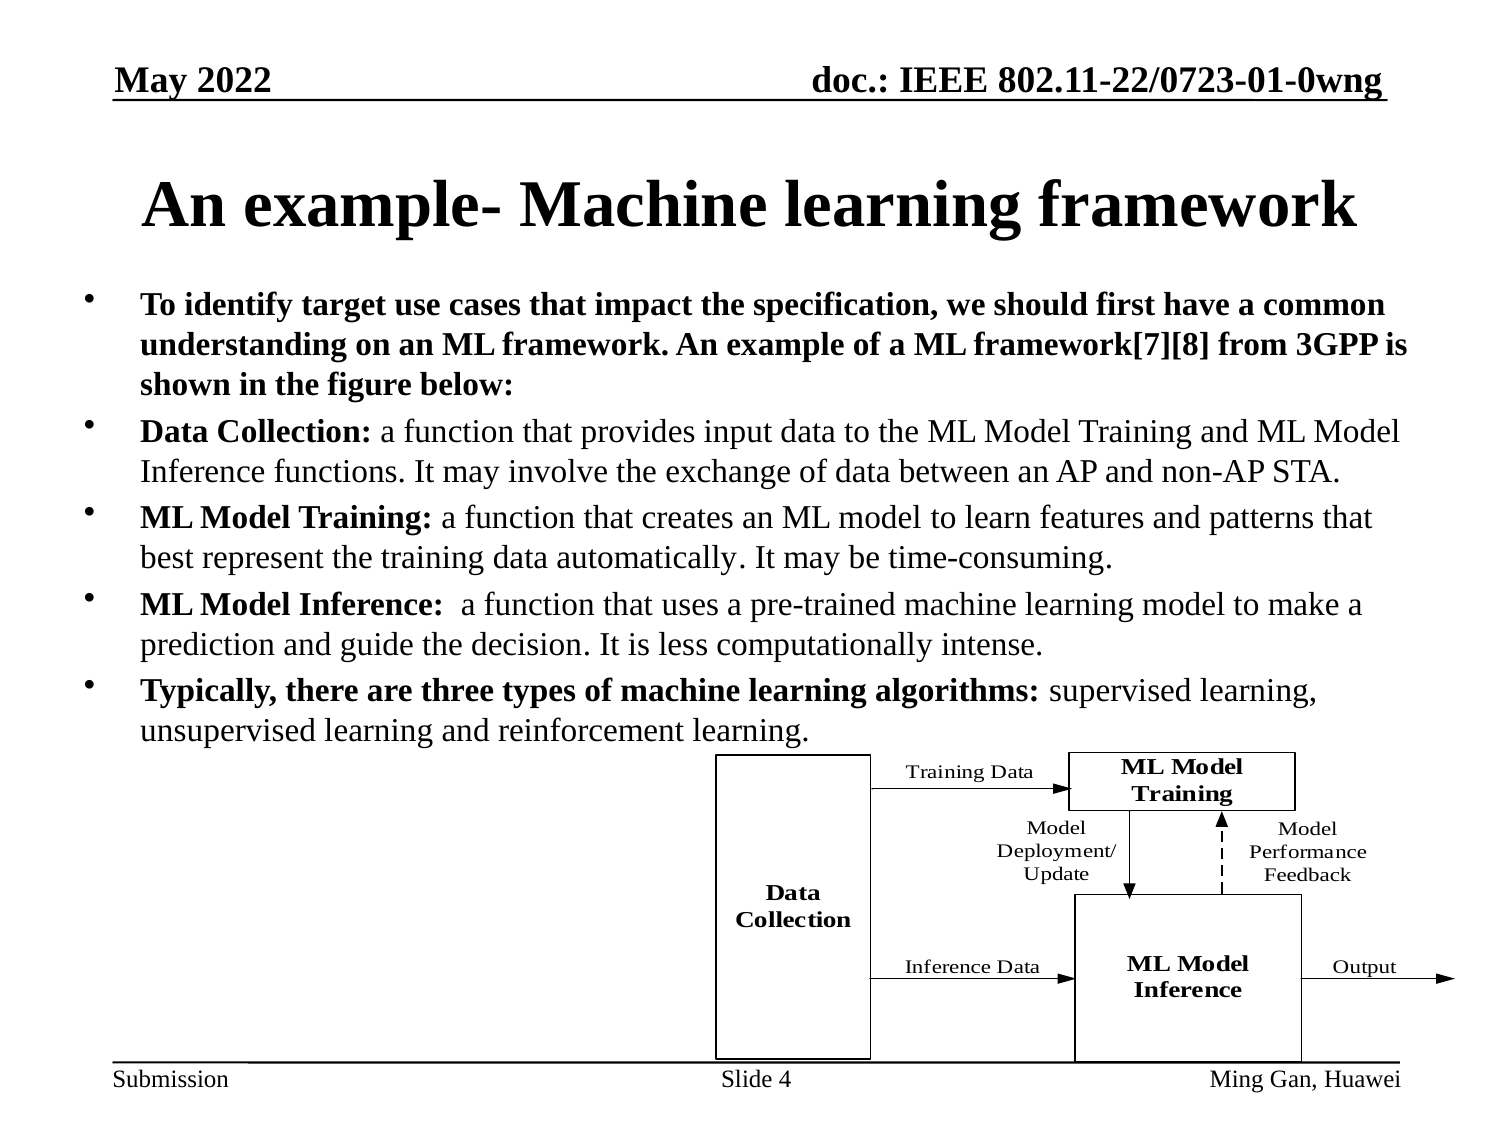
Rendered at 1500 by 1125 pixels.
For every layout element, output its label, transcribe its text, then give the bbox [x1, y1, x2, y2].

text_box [712, 749, 1475, 1062]
list To identify target use cases that impact the specification, we should first have a common understanding on an ML framework. An example of a ML framework[7][8] from 3GPP is shown in the figure below: Data Collection: a function that provides input data to the ML Model Training and ML Model Inference functions. It may involve the exchange of data between an AP and non-AP STA. ML Model Training: a function that creates an ML model to learn features and patterns that best represent the training data automatically. It may be time-consuming. ML Model Inference: a function that uses a pre-trained machine learning model to make a prediction and guide the decision. It is less computationally intense. Typically, there are three types of machine learning algorithms: supervised learning, unsupervised learning and reinforcement learning. [68, 274, 1444, 951]
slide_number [114, 54, 274, 101]
title An example- Machine learning framework [112, 112, 1388, 274]
slide_number Slide 4 [712, 1070, 800, 1093]
footer Ming Gan, Huawei [1206, 1071, 1402, 1093]
